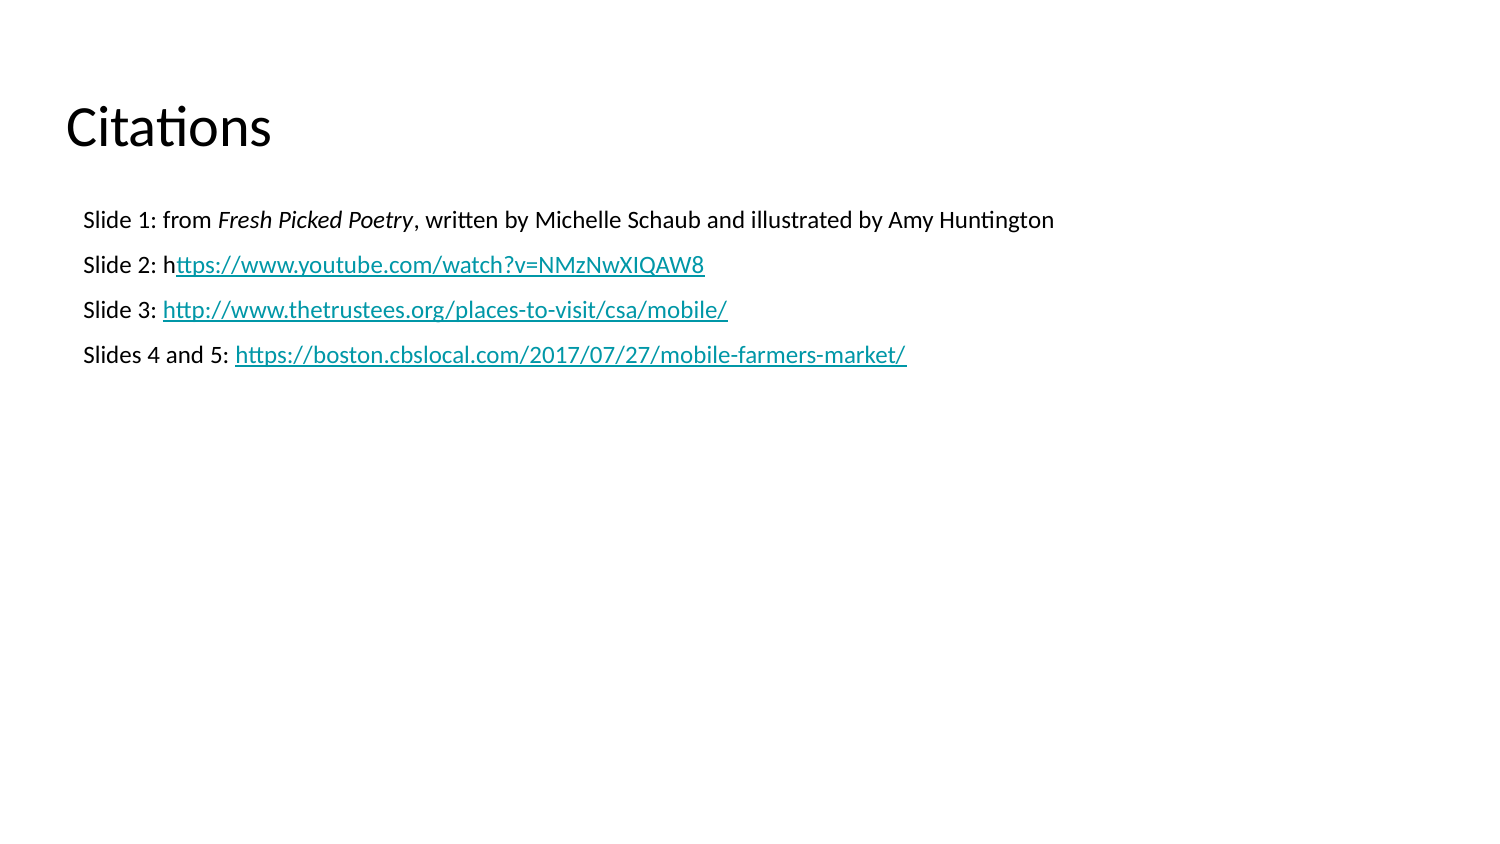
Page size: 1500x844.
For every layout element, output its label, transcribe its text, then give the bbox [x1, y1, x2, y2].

text_box Slide 1: from Fresh Picked Poetry, written by Michelle Schaub and illustrated by Amy Huntington Slide 2: https://www.youtube.com/watch?v=NMzNwXIQAW8 Slide 3: http://www.thetrustees.org/places-to-visit/csa/mobile/ Slides 4 and 5: https://boston.cbslocal.com/2017/07/27/mobile-farmers-market/ [68, 174, 1414, 551]
title Citations [51, 72, 1449, 167]
